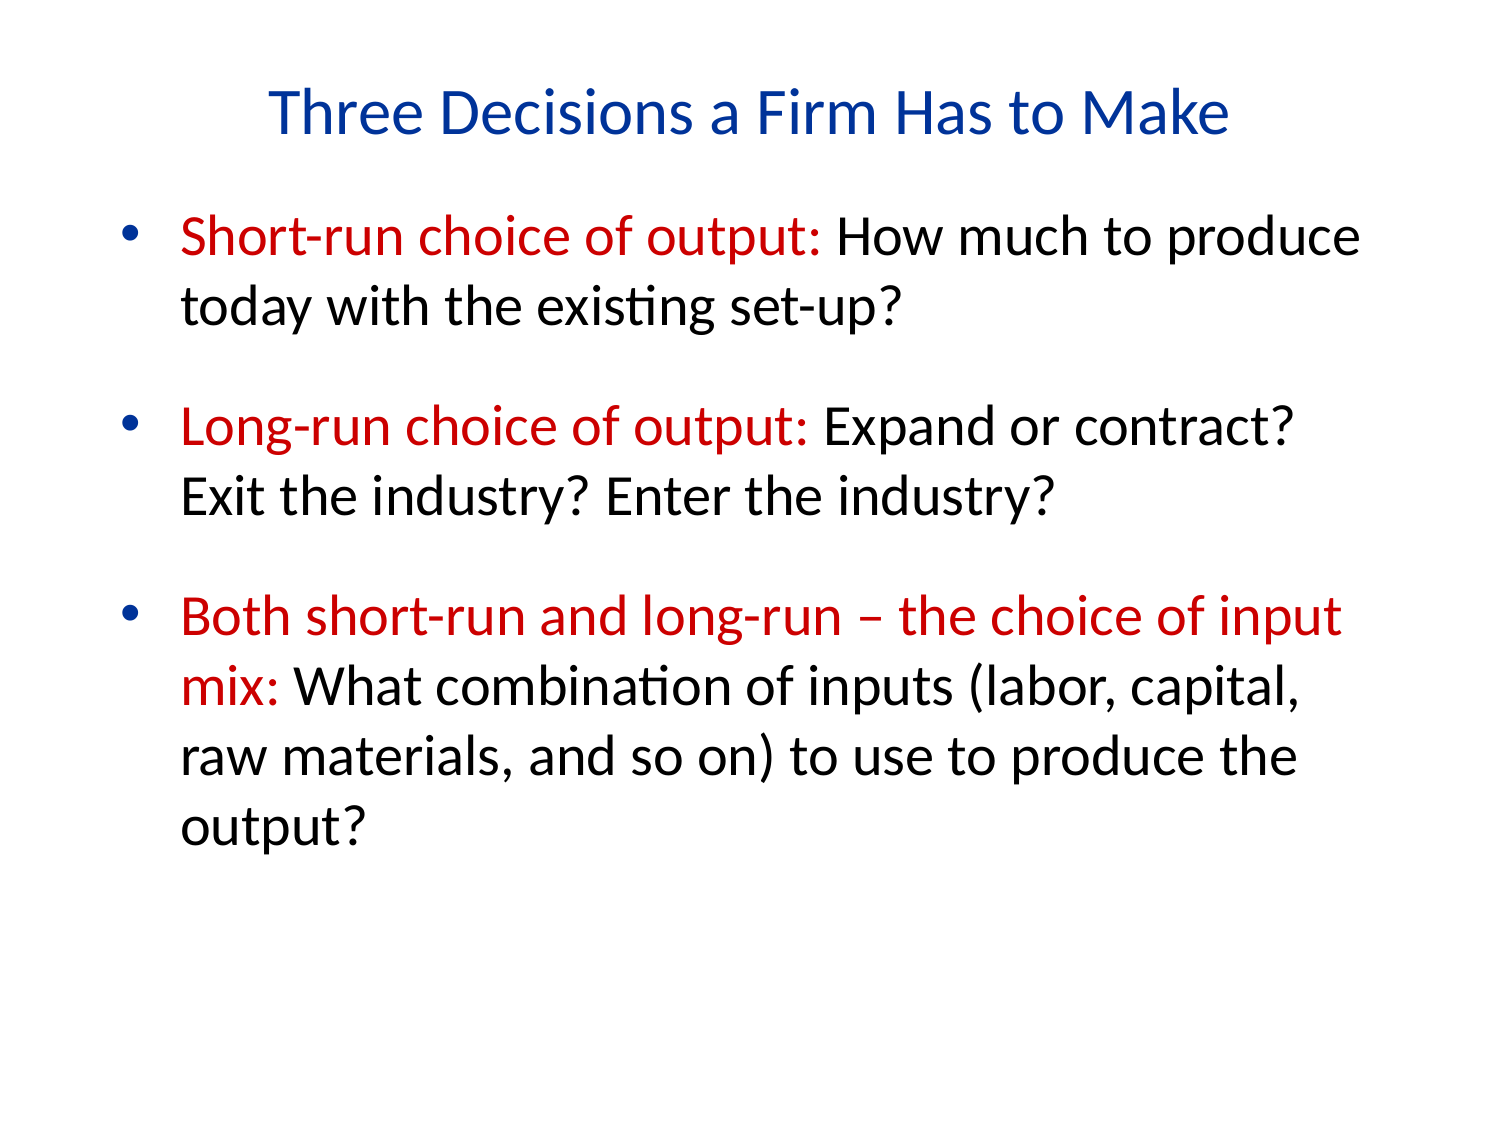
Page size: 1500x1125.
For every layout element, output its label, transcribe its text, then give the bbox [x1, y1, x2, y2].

list Three Decisions a Firm Has to Make Short-run choice of output: How much to produce today with the existing set-up? Long-run choice of output: Expand or contract? Exit the industry? Enter the industry? Both short-run and long-run – the choice of input mix: What combination of inputs (labor, capital, raw materials, and so on) to use to produce the output? [105, 67, 1395, 1058]
